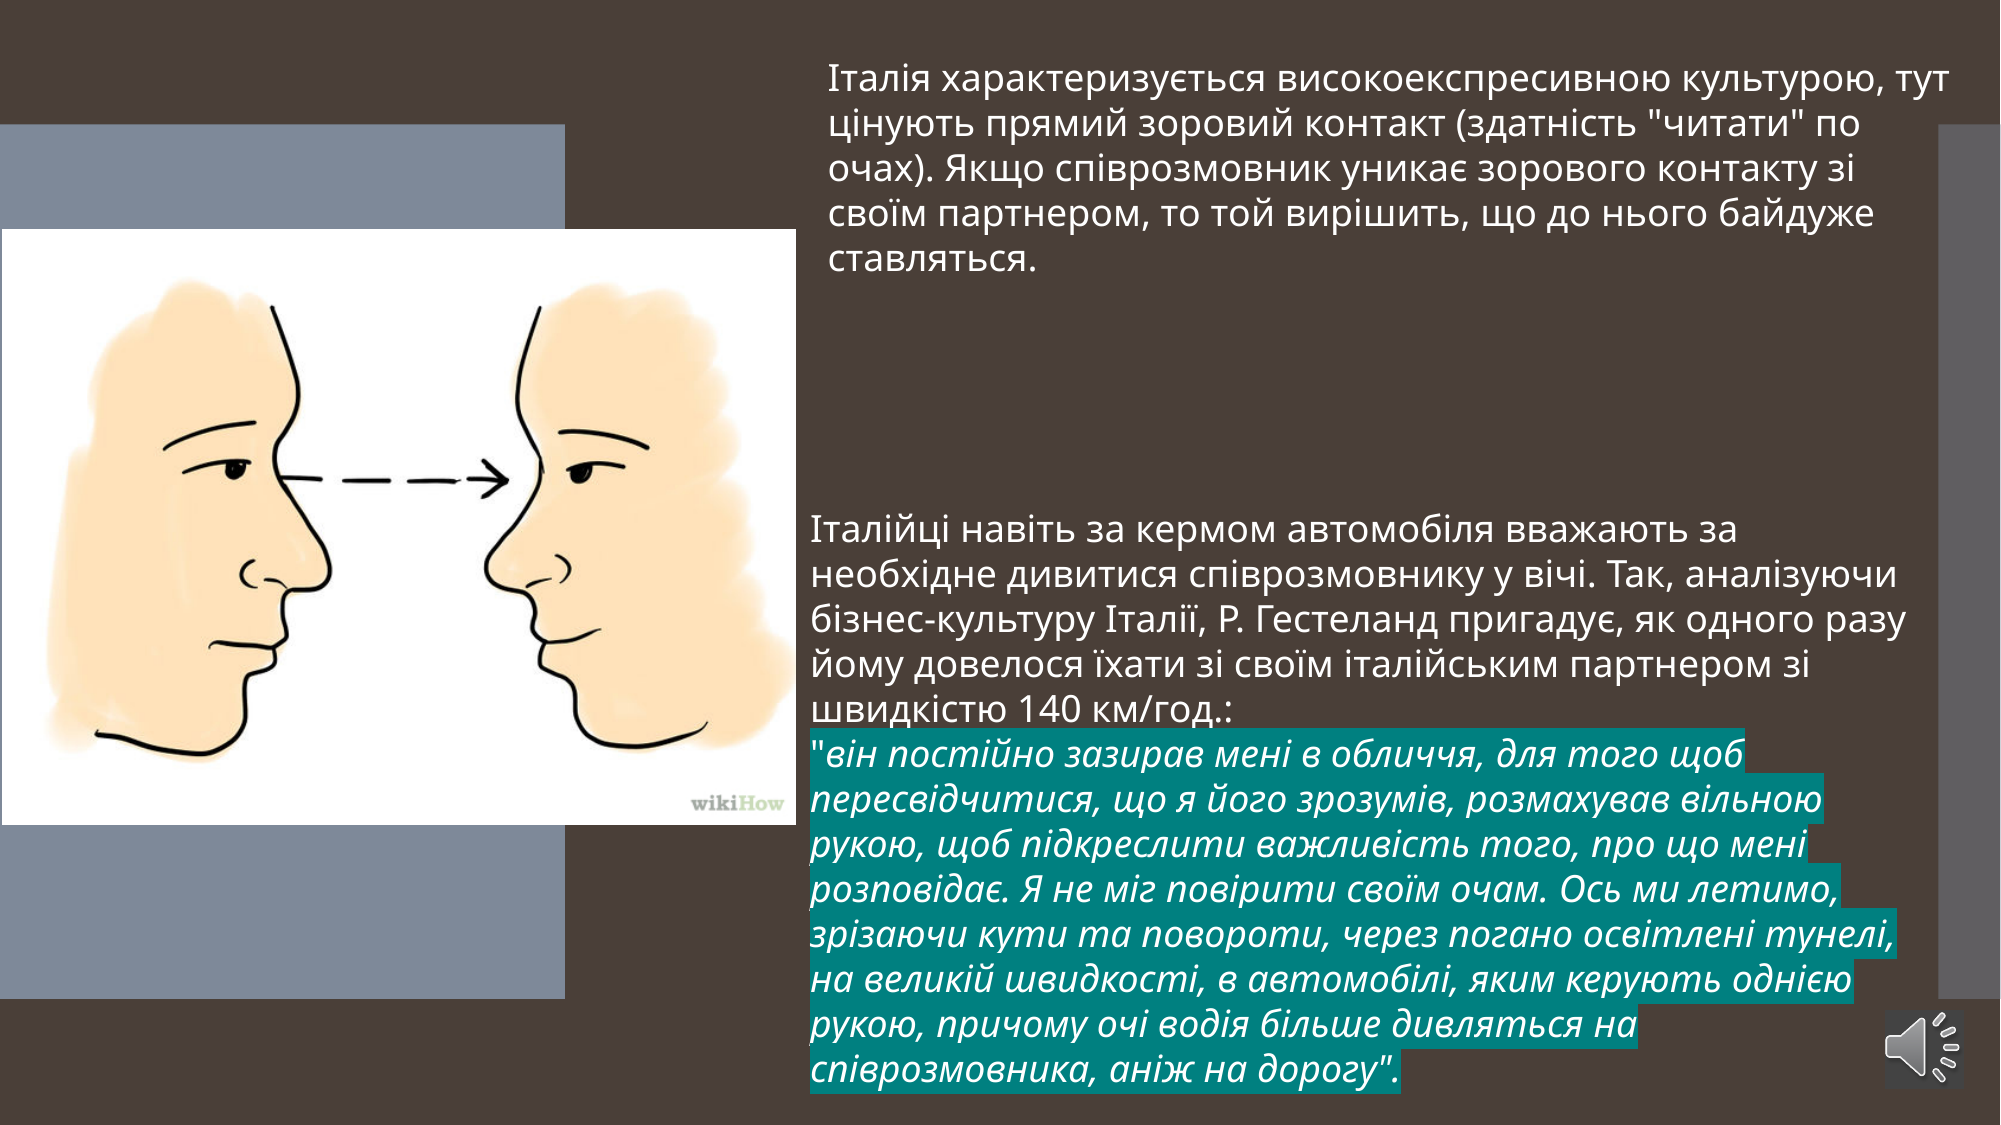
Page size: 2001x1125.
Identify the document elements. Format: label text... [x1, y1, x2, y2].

text_box Італія характеризується високоекспресивною культурою, тут цінують прямий зоровий контакт (здатність "читати" по очах). Якщо співрозмовник уникає зорового контакту зі своїм партнером, то той вирішить, що до нього байдуже ставляться. [812, 46, 1976, 287]
picture [2, 229, 796, 825]
text_box Італійці навіть за кермом автомобіля вважають за необхідне дивитися співрозмовнику у вічі. Так, аналізуючи бізнес-культуру Італії, Р. Гестеланд пригадує, як одного разу йому довелося їхати зі своїм італійським партнером зі швидкістю 140 км/год.: "він постійно зазирав мені в обличчя, для того щоб пересвідчитися, що я його зрозумів, розмахував вільною рукою, щоб підкреслити важливість того, про що мені розповідає. Я не міг повірити своїм очам. Ось ми летимо, зрізаючи кути та повороти, через погано освітлені тунелі, на великій швидкості, в автомобілі, яким керують однією рукою, причому очі водія більше дивляться на співрозмовника, аніж на дорогу". [795, 498, 1934, 1098]
picture [1884, 1009, 1965, 1090]
